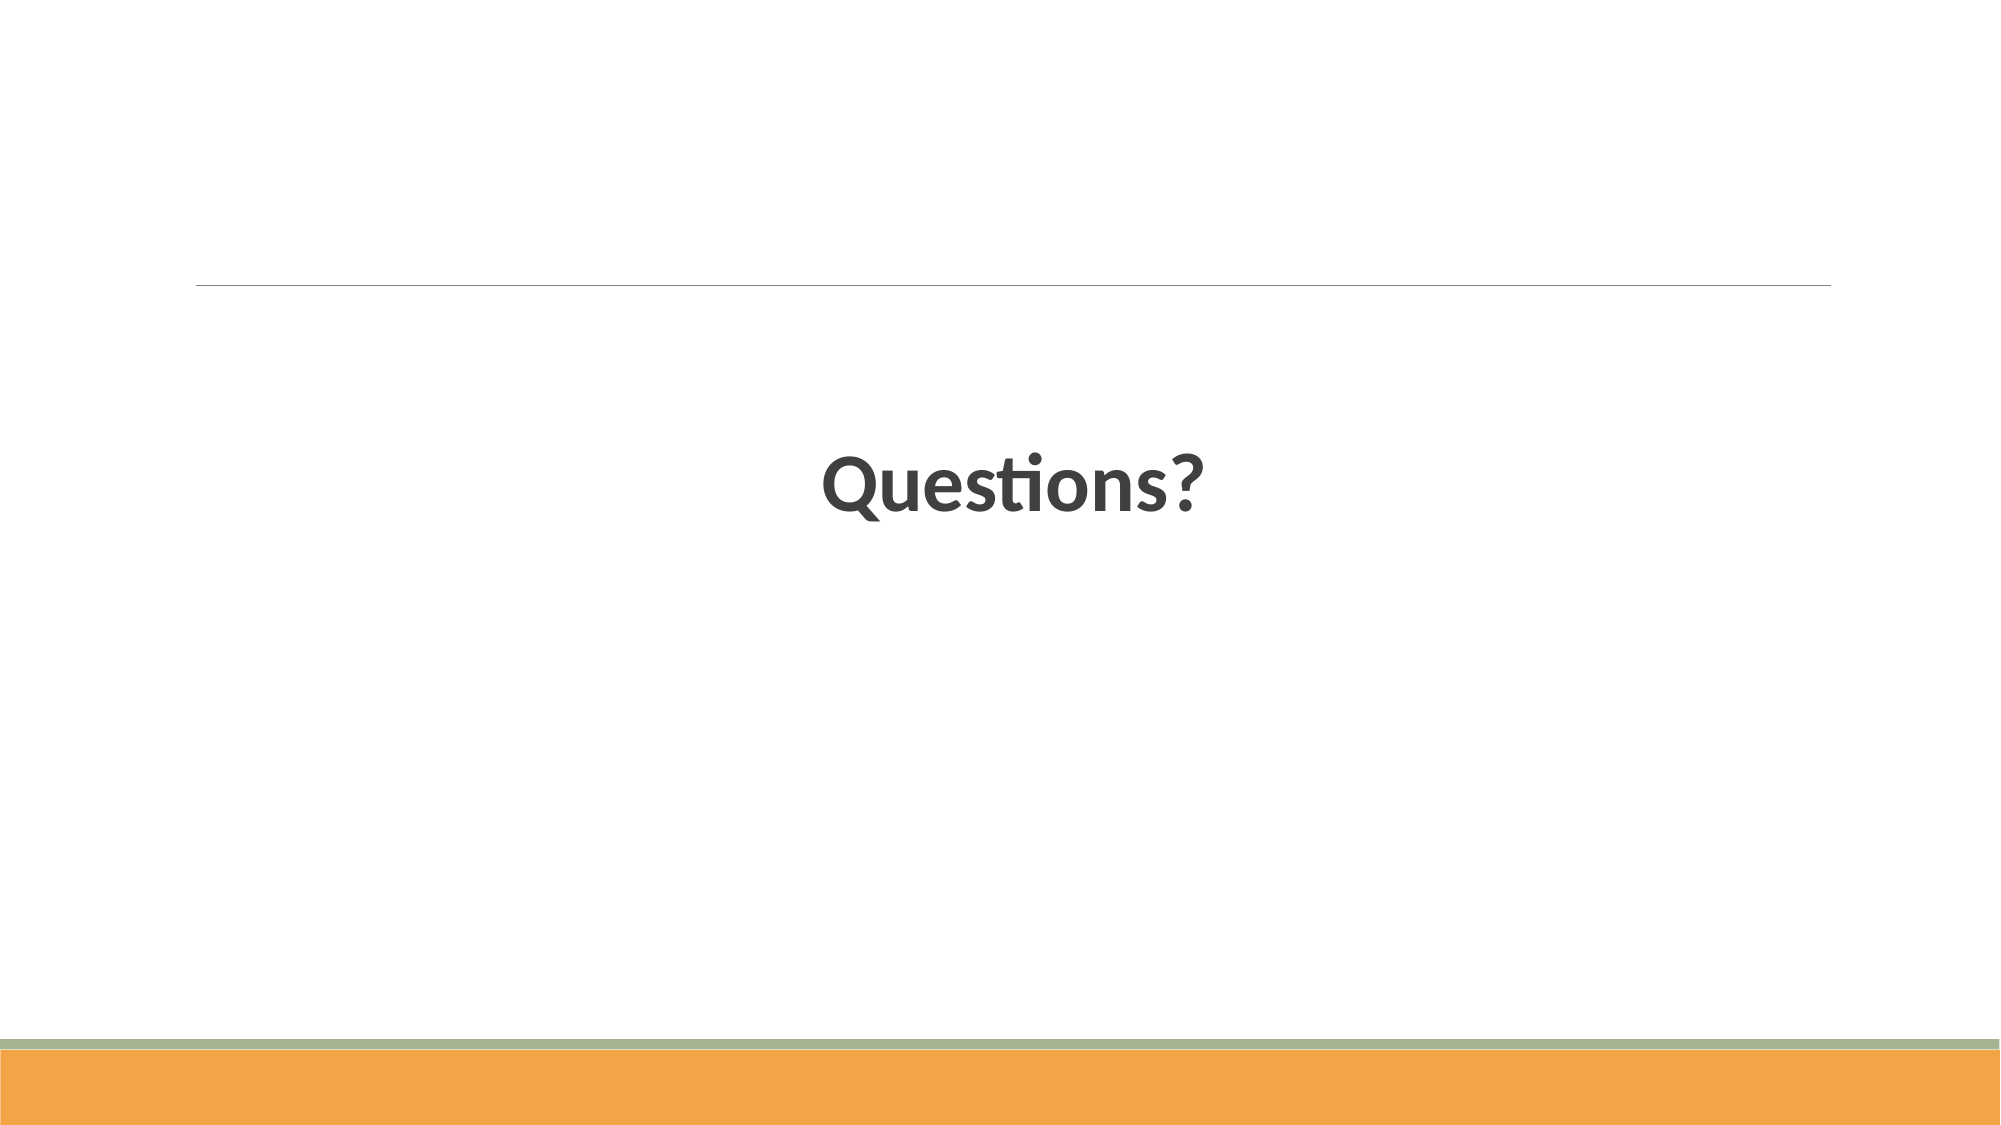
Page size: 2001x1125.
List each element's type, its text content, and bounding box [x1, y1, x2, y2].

list Questions? [180, 302, 1830, 963]
